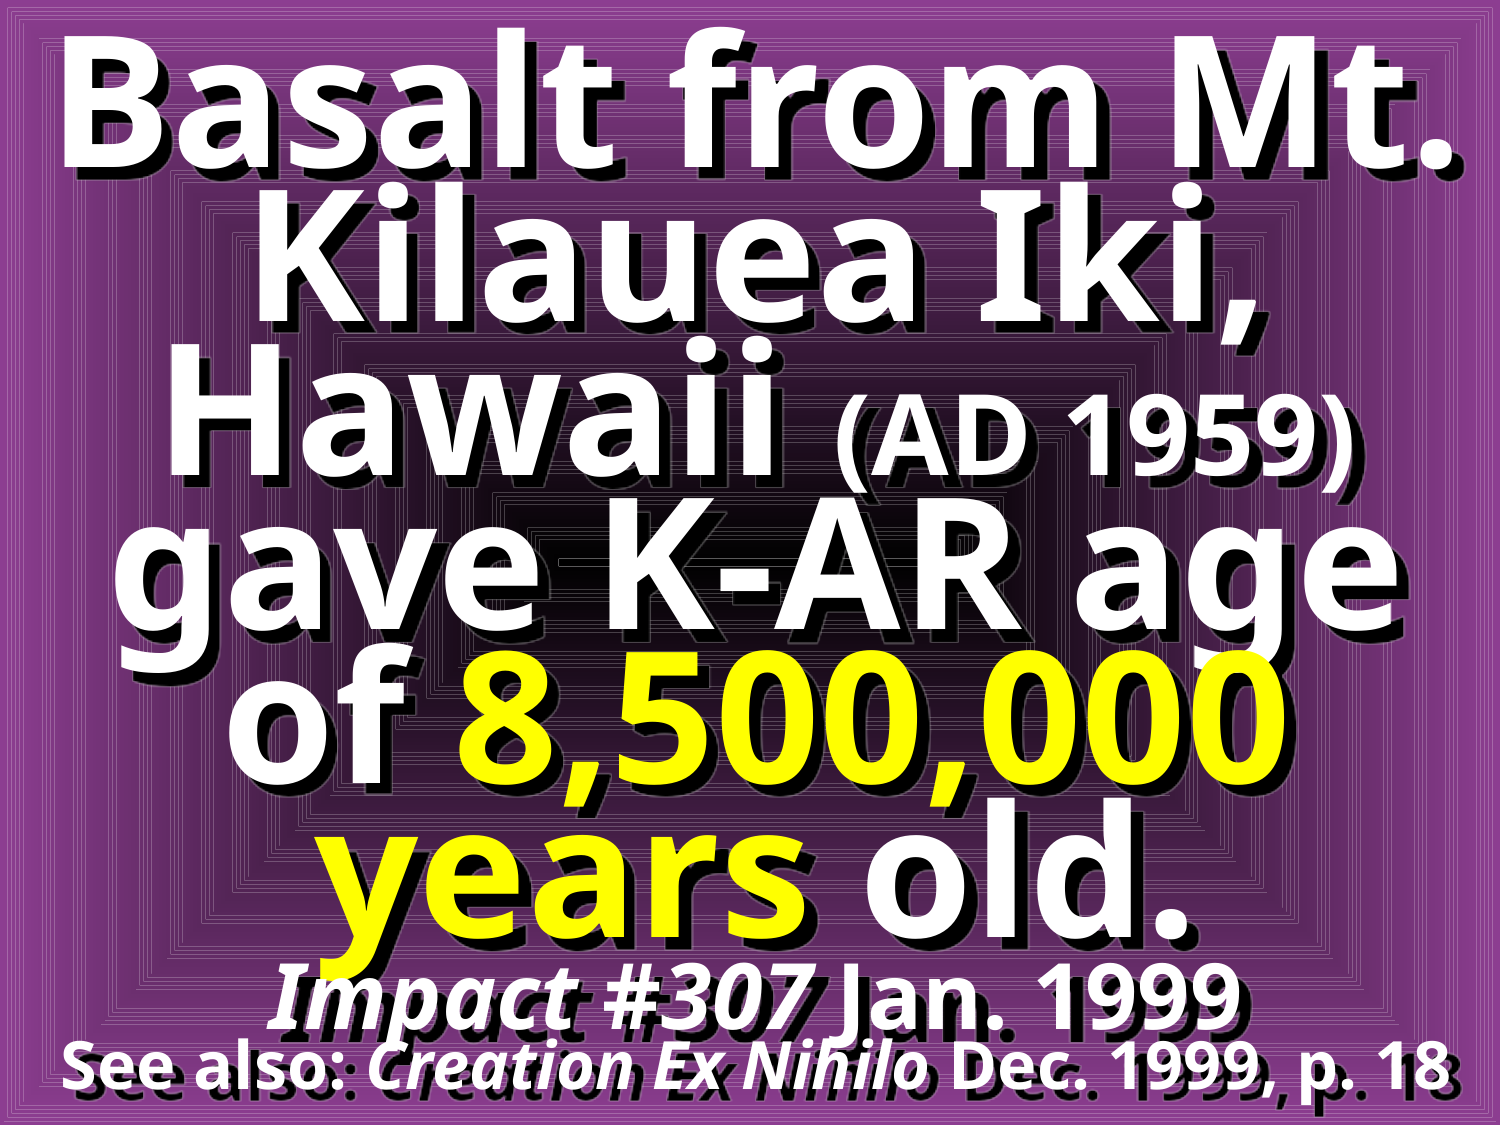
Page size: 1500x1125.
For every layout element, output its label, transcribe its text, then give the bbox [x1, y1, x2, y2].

text_box Basalt from Mt. Kilauea Iki, Hawaii (AD 1959) gave K-AR age of 8,500,000 years old. Impact #307 Jan. 1999 See also: Creation Ex Nihilo Dec. 1999, p. 18 [24, 37, 1488, 1109]
